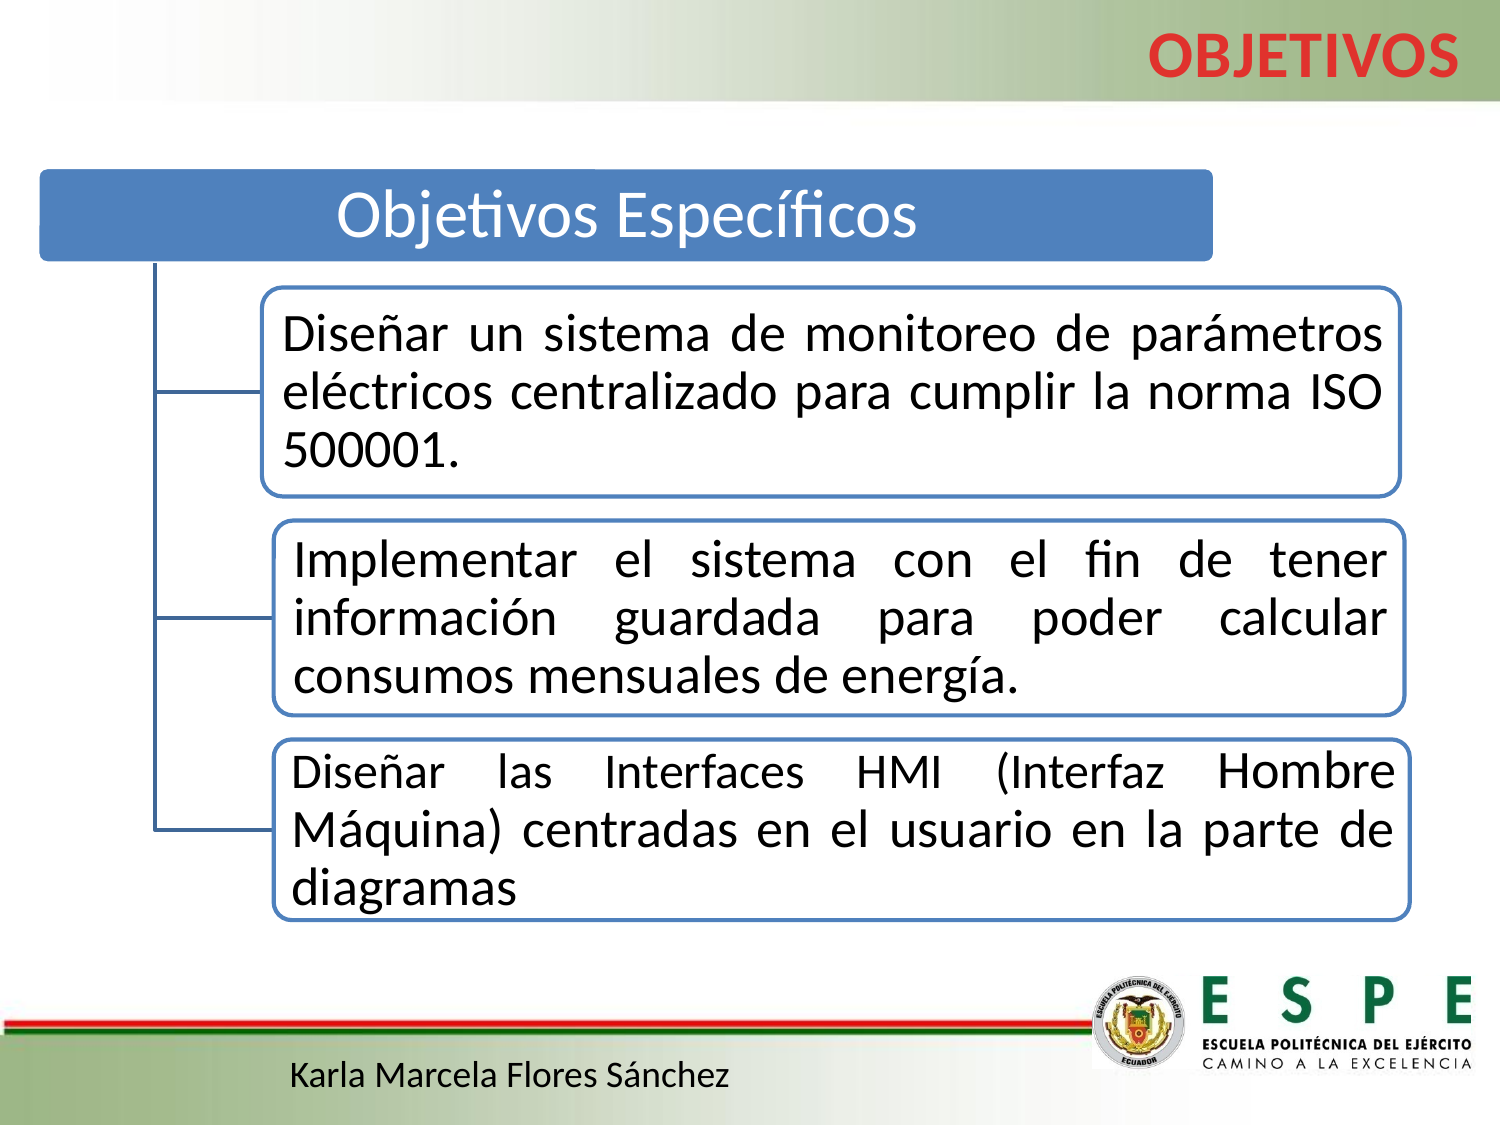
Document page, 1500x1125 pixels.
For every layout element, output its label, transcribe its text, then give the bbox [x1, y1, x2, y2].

picture [0, 0, 1500, 1125]
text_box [37, 124, 1413, 963]
text_box OBJETIVOS [49, 3, 1475, 99]
footer Karla Marcela Flores Sánchez [275, 1042, 1200, 1103]
